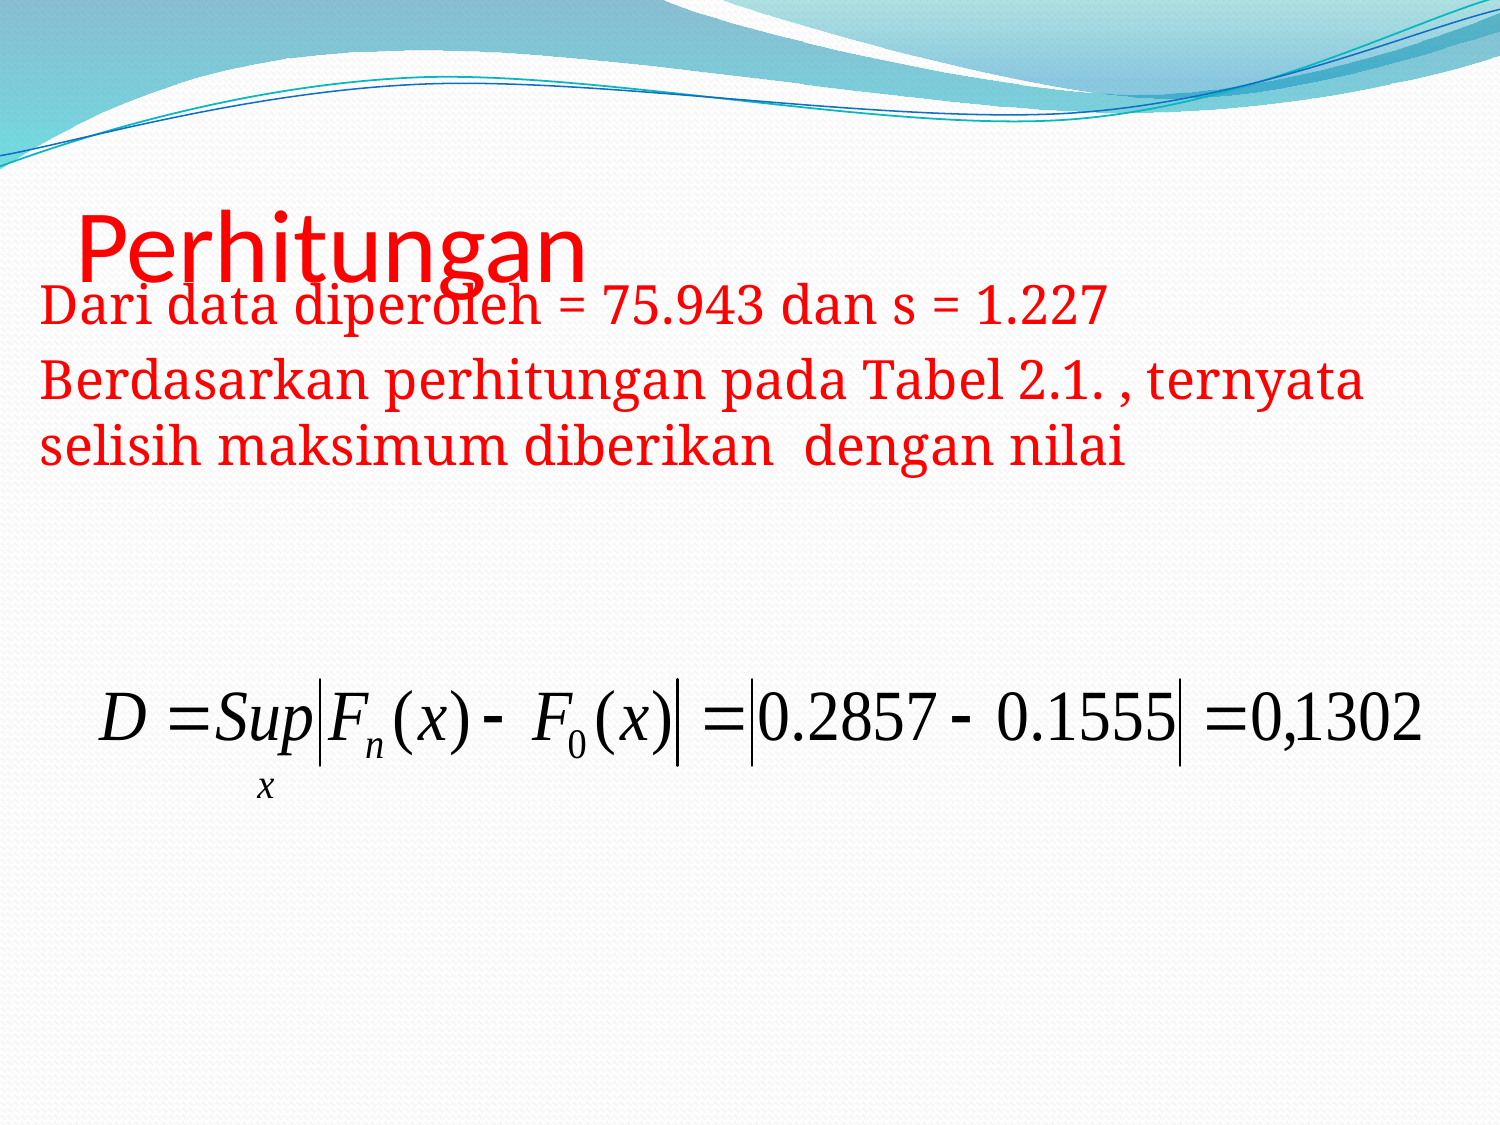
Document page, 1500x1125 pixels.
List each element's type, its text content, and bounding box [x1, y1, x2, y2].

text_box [87, 662, 1438, 813]
list Dari data diperoleh = 75.943 dan s = 1.227 Berdasarkan perhitungan pada Tabel 2.1. , ternyata selisih maksimum diberikan dengan nilai [24, 262, 1500, 1005]
title Perhitungan [75, 115, 1425, 262]
table_cell 0 [80, 663, 1443, 824]
